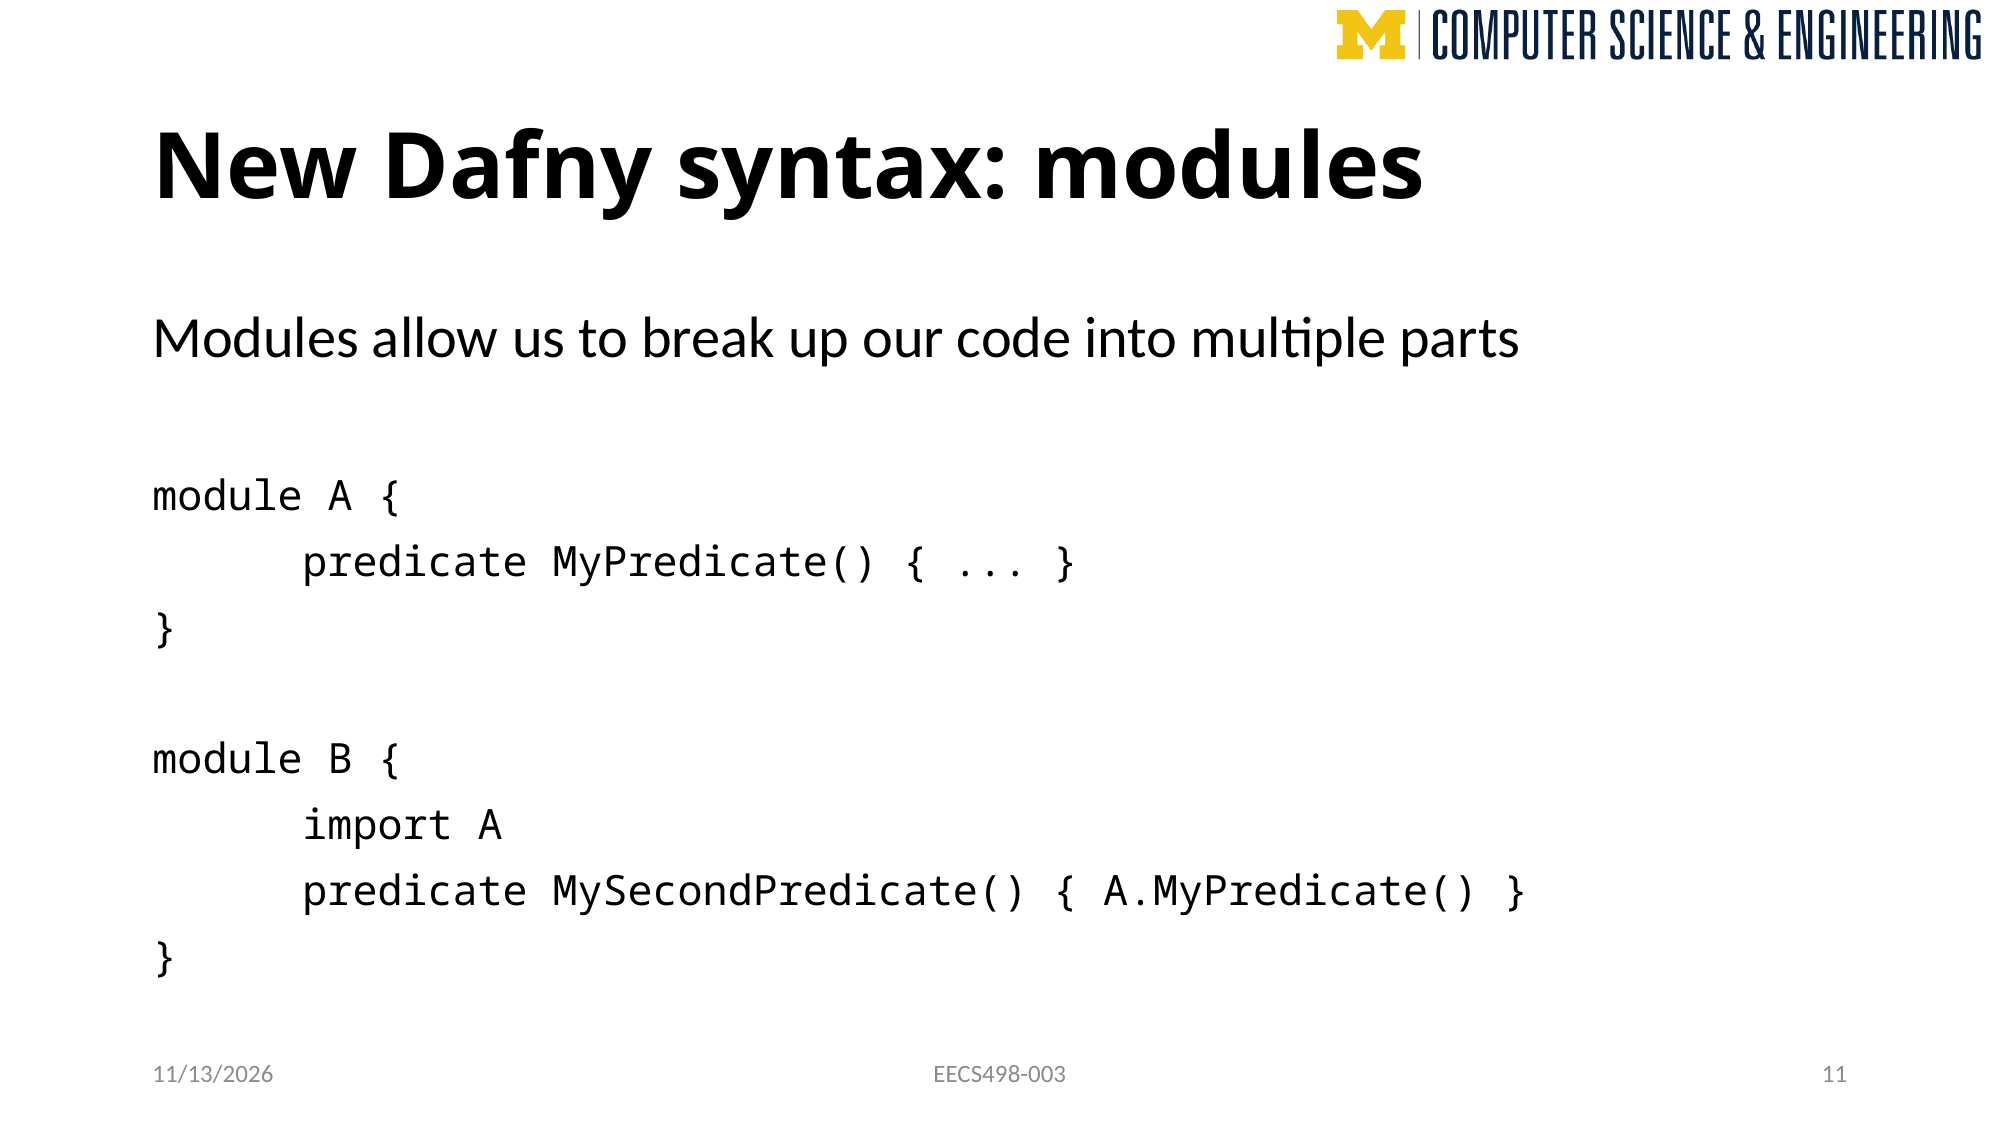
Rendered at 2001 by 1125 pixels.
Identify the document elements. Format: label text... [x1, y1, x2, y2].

picture [1337, 9, 1981, 60]
footer EECS498-003 [662, 1042, 1338, 1103]
slide_number 11 [1412, 1042, 1863, 1103]
title New Dafny syntax: modules [137, 59, 1863, 278]
list Modules allow us to break up our code into multiple parts module A { predicate MyPredicate() { ... } } module B { import A predicate MySecondPredicate() { A.MyPredicate() } } [137, 299, 1863, 1014]
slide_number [137, 1042, 588, 1103]
